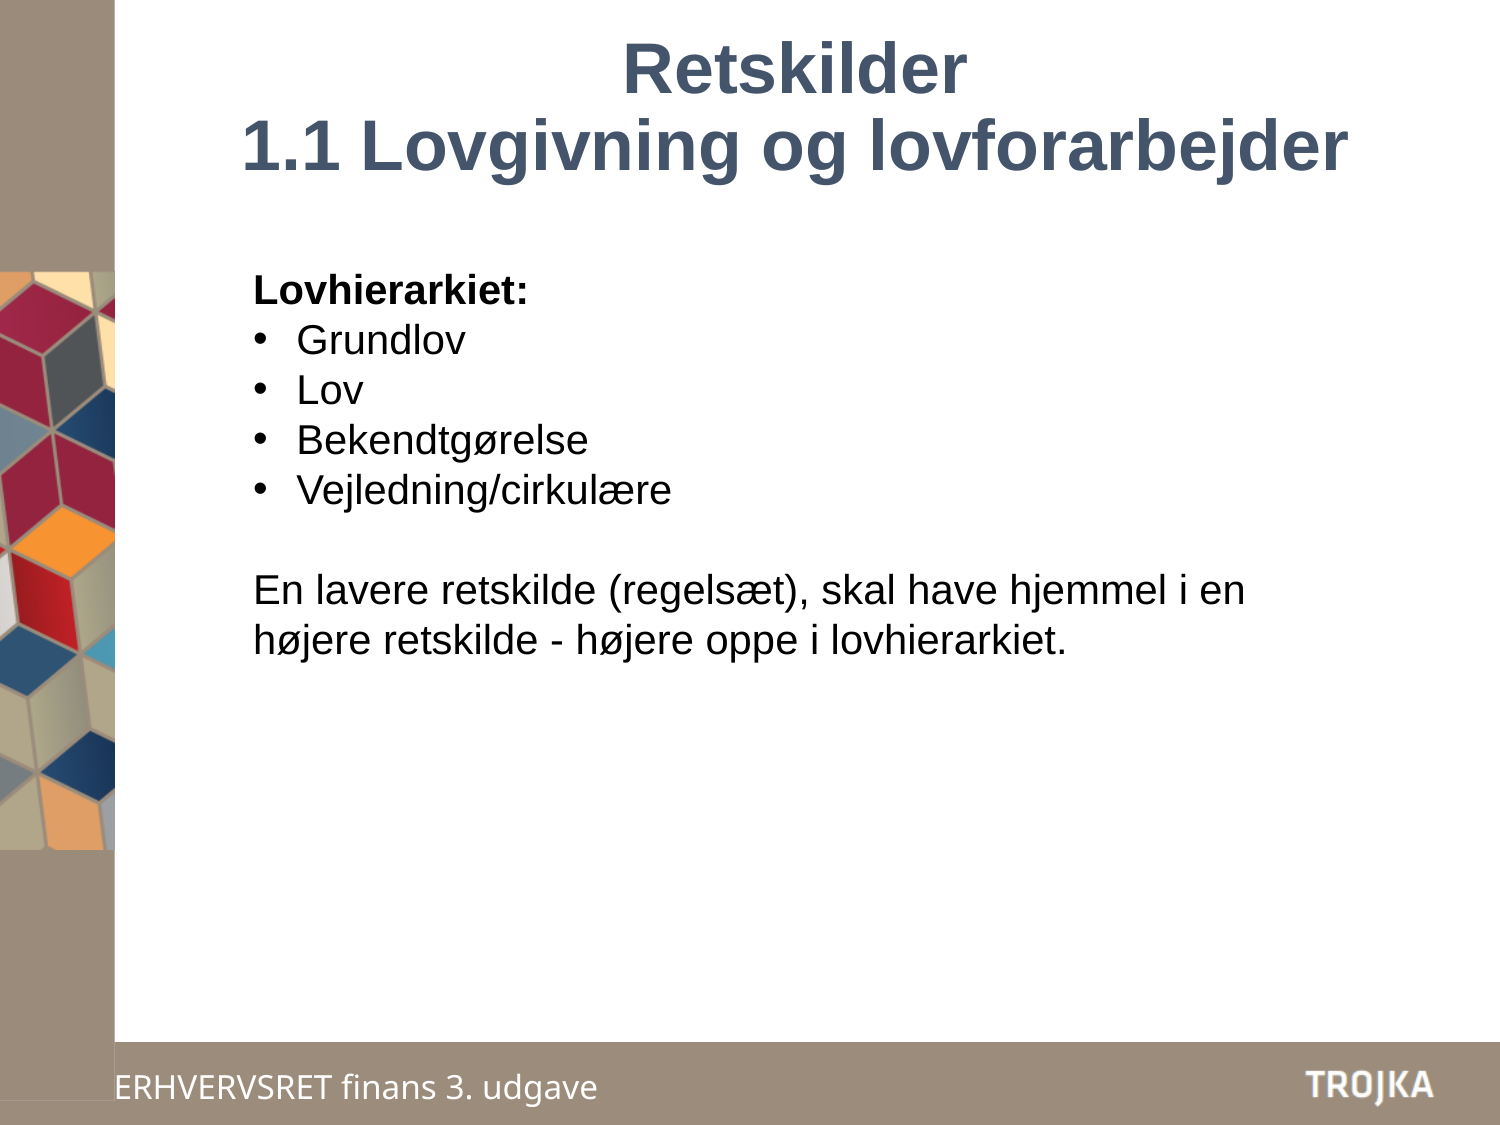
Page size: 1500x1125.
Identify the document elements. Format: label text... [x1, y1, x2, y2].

picture [0, 1042, 1500, 1125]
text_box Lovhierarkiet: Grundlov Lov Bekendtgørelse Vejledning/cirkulære En lavere retskilde (regelsæt), skal have hjemmel i en højere retskilde - højere oppe i lovhierarkiet. [238, 255, 1353, 671]
picture [0, 0, 115, 1100]
title Retskilder 1.1 Lovgivning og lovforarbejder [170, 0, 1421, 218]
